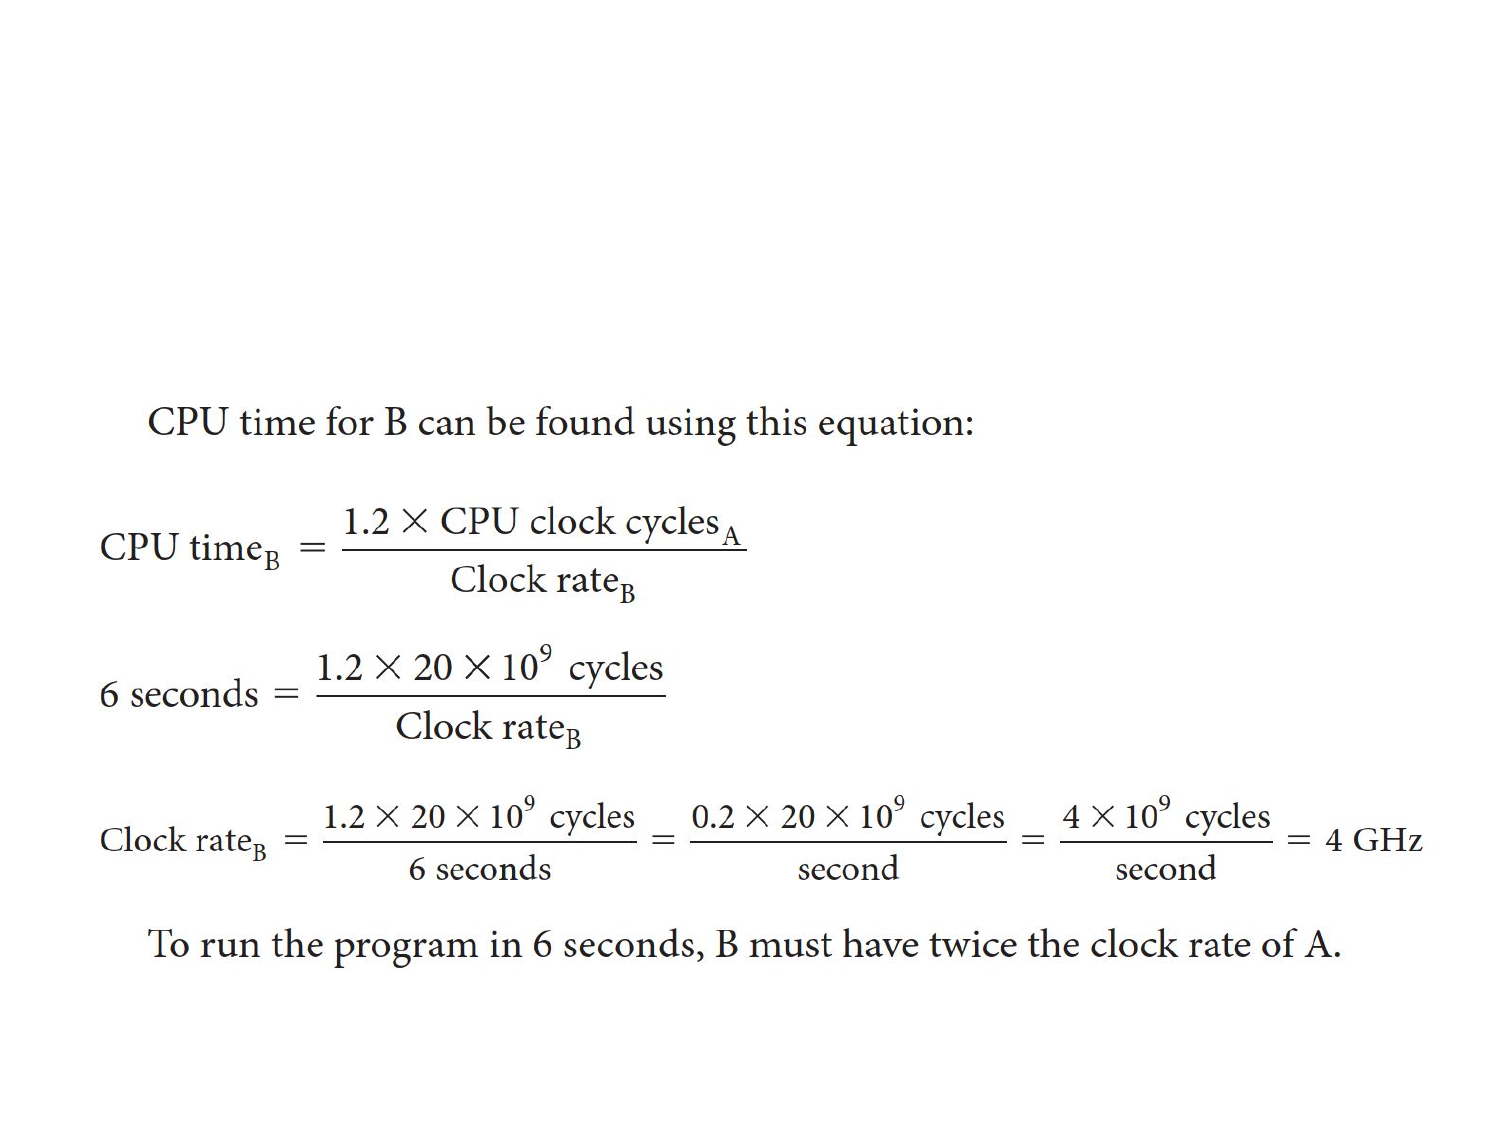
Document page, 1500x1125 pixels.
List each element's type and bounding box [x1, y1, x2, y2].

list [82, 346, 1489, 991]
